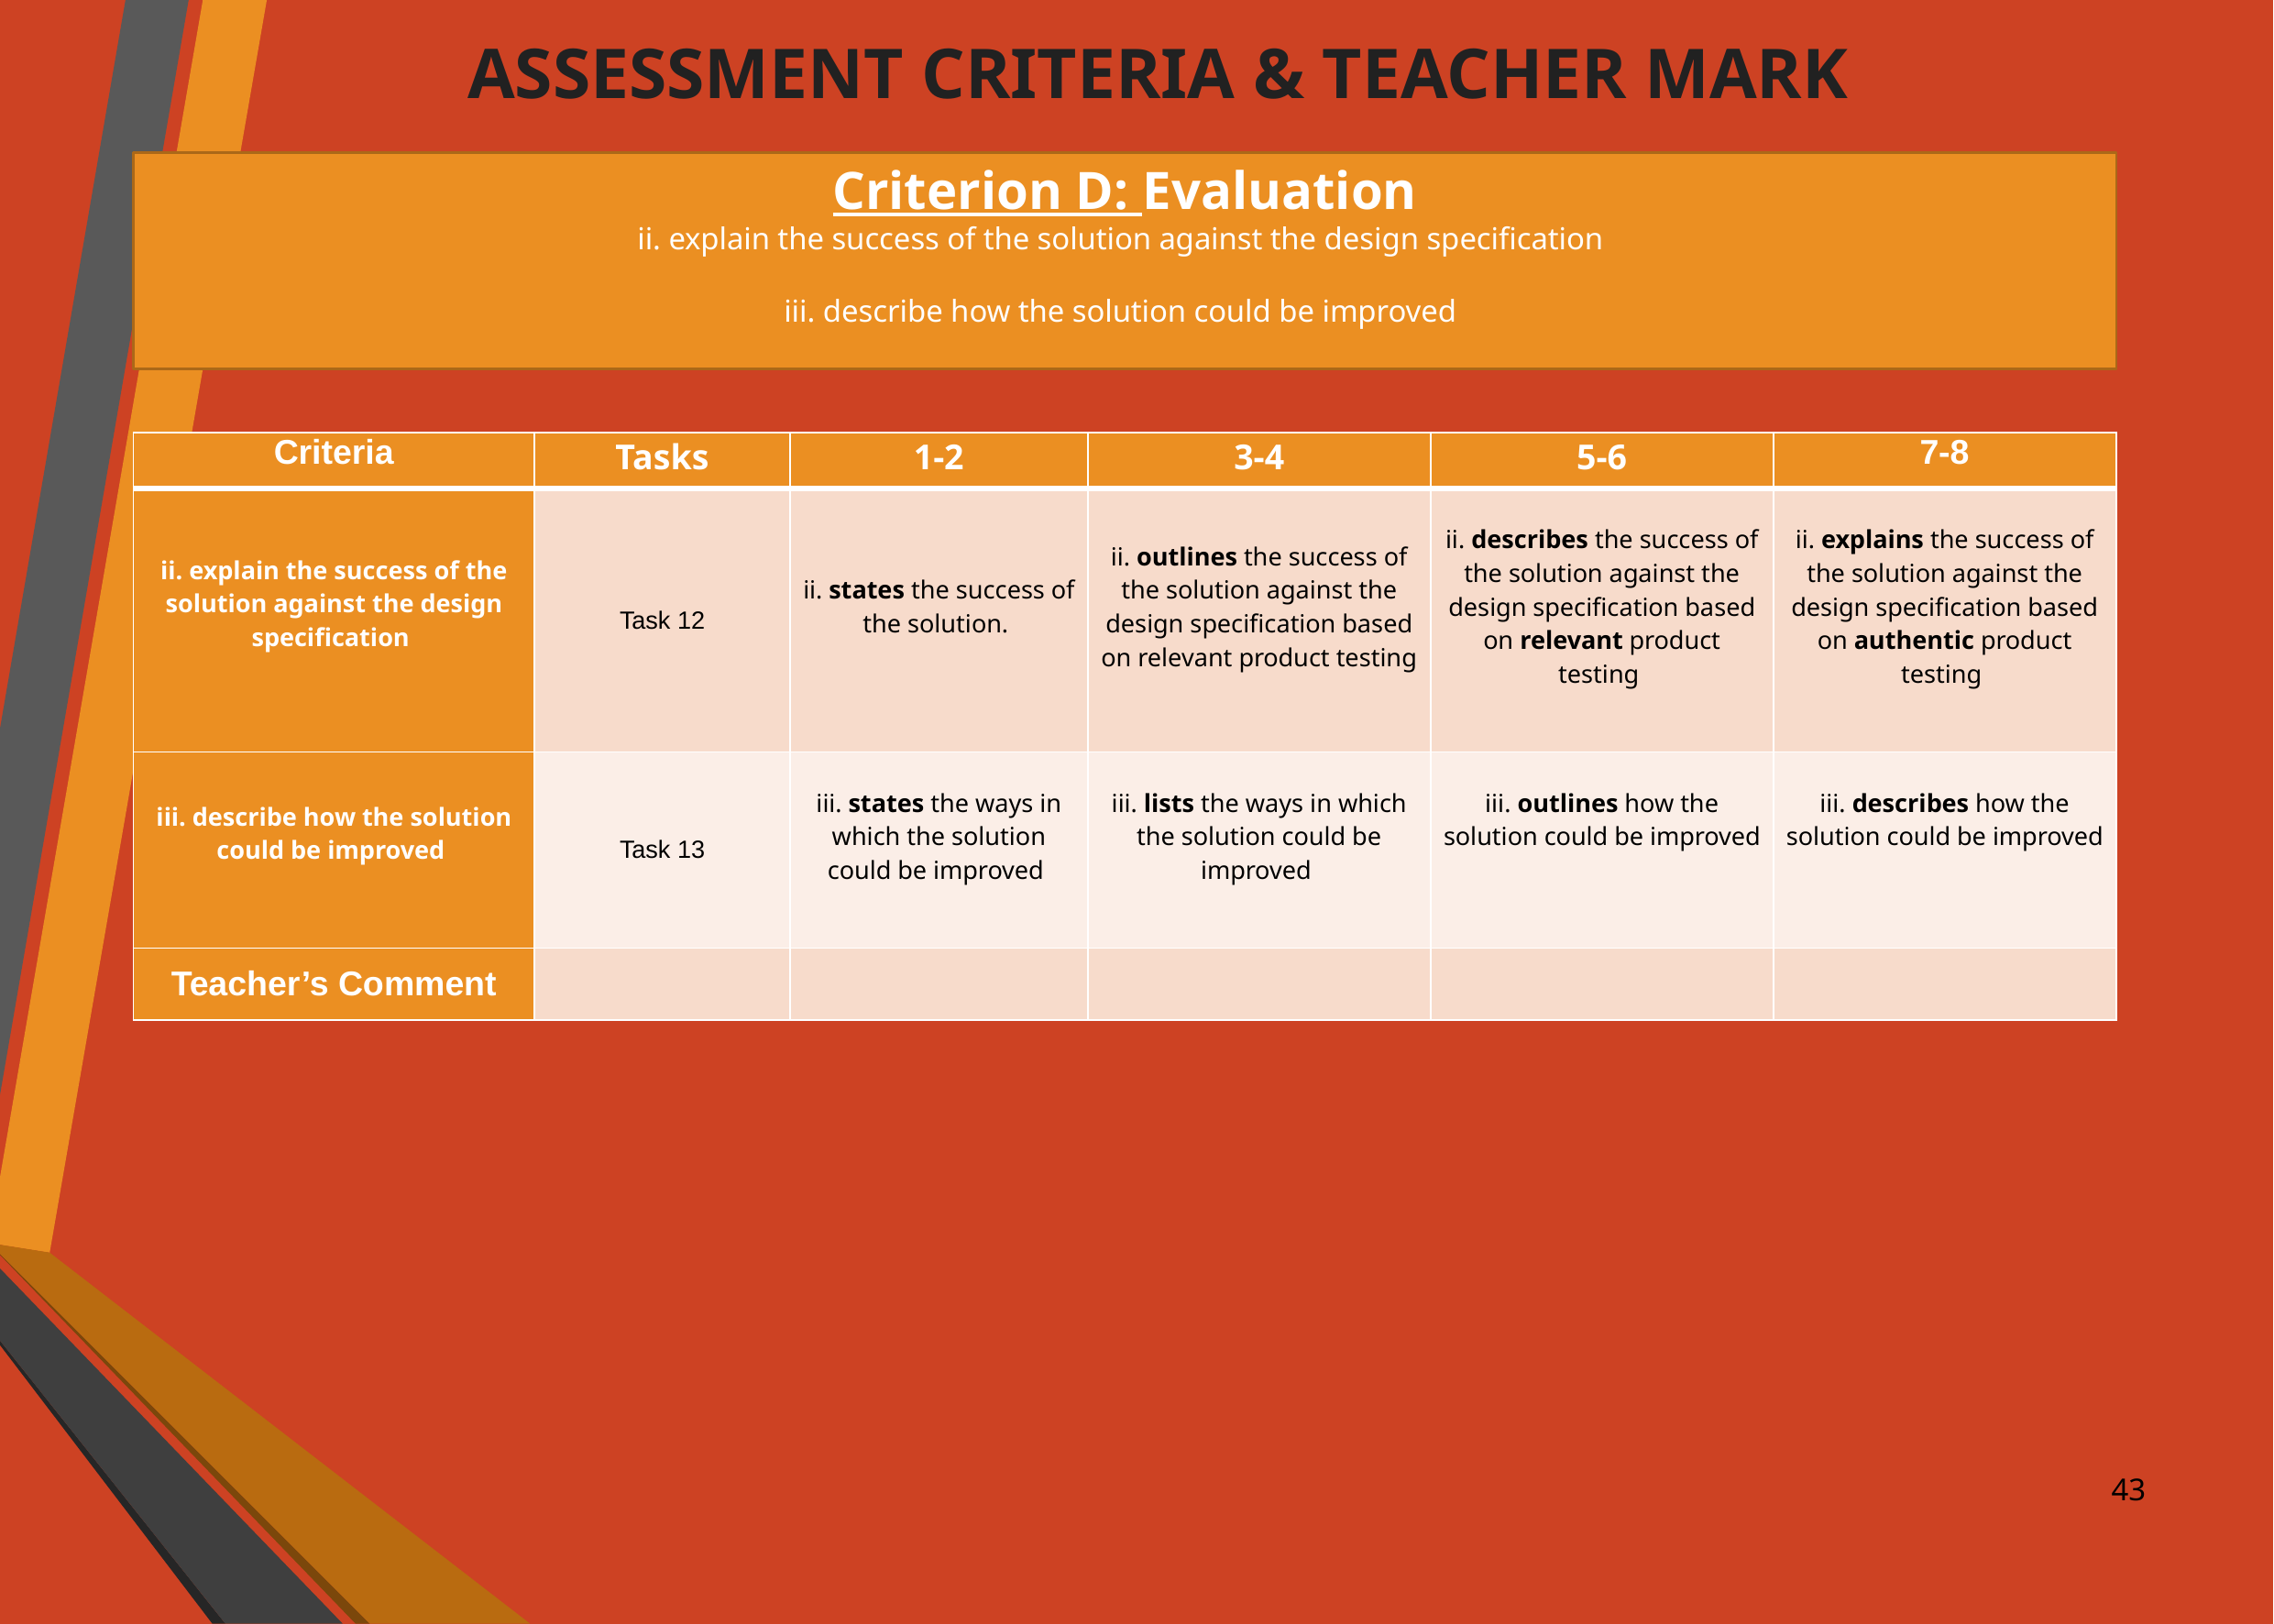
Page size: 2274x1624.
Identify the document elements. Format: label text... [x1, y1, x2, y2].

slide_number ‹#› [2057, 1447, 2160, 1535]
table_header 3-4 [1089, 433, 1430, 486]
table_cell ii. explain the success of the solution against the design specification [134, 491, 533, 752]
table_cell ii. states the success of the solution. [791, 491, 1087, 752]
table_cell ii. explains the success of the solution against the design specification based on authentic product testing [1774, 491, 2115, 752]
table_header 7-8 [1774, 433, 2115, 486]
table_header Tasks [535, 433, 789, 486]
table_cell Task 12 [535, 491, 789, 752]
text_box ASSESSMENT CRITERIA & TEACHER MARK [254, 29, 2062, 152]
table_cell iii. lists the ways in which the solution could be improved [1089, 752, 1430, 948]
table_header Criteria [134, 433, 533, 486]
table_cell iii. outlines how the solution could be improved [1432, 752, 1773, 948]
table_cell iii. states the ways in which the solution could be improved [791, 752, 1087, 948]
table_cell ii. outlines the success of the solution against the design specification based on relevant product testing [1089, 491, 1430, 752]
table_cell ii. describes the success of the solution against the design specification based on relevant product testing [1432, 491, 1773, 752]
table_cell [1089, 949, 1430, 1019]
table_cell Teacher’s Comment [134, 949, 533, 1019]
table_cell Task 13 [535, 752, 789, 948]
table_cell [1432, 949, 1773, 1019]
table_cell [791, 949, 1087, 1019]
table_header 1-2 [791, 433, 1087, 486]
table_cell [535, 949, 789, 1019]
table_header 5-6 [1432, 433, 1773, 486]
table_cell [1774, 949, 2115, 1019]
table_cell iii. describes how the solution could be improved [1774, 752, 2115, 948]
table_cell iii. describe how the solution could be improved [134, 752, 533, 948]
text_box Criterion D: Evaluation ii. explain the success of the solution against the design specification iii. describe how the solution could be improved [133, 152, 2116, 369]
